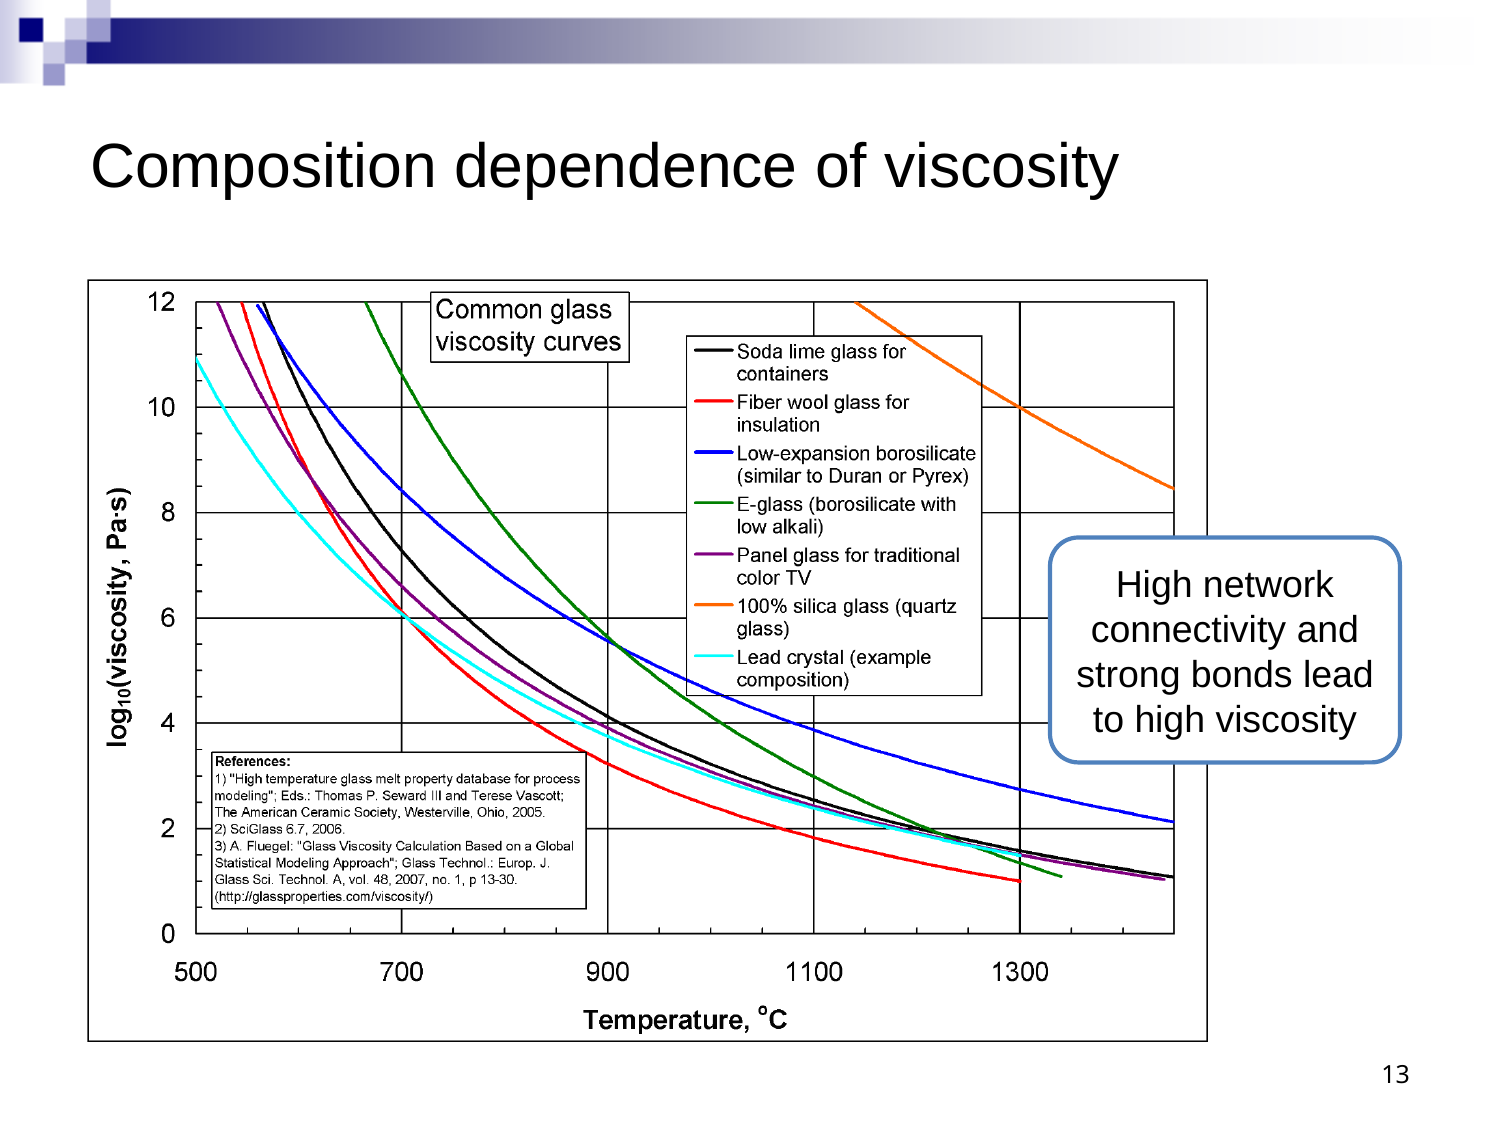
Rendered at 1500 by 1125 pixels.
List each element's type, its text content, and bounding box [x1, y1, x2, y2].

title Composition dependence of viscosity [74, 74, 1401, 251]
slide_number 13 [1074, 1024, 1426, 1101]
text_box High network connectivity and strong bonds lead to high viscosity [1216, 535, 1403, 765]
picture [0, 0, 1500, 1125]
